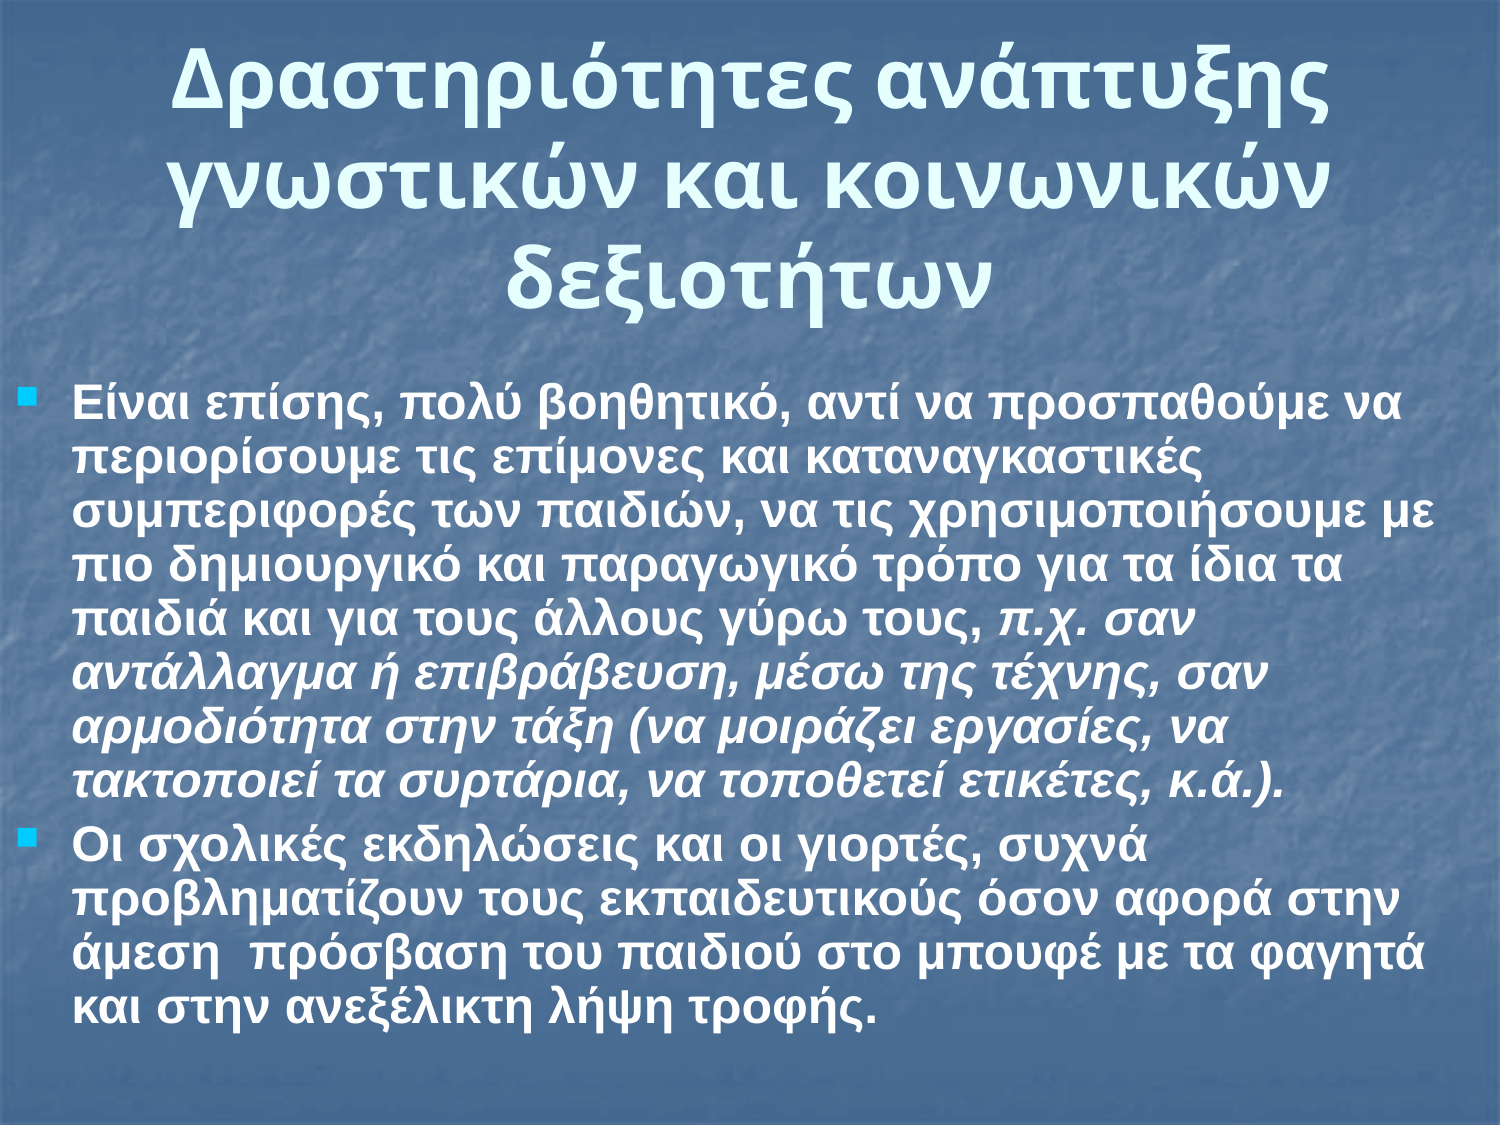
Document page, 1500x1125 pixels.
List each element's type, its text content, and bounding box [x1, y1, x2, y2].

list Είναι επίσης, πολύ βοηθητικό, αντί να προσπαθούμε να περιορίσουμε τις επίμονες και καταναγκαστικές συμπεριφορές των παιδιών, να τις χρησιμοποιήσουμε με πιο δημιουργικό και παραγωγικό τρόπο για τα ίδια τα παιδιά και για τους άλλους γύρω τους, π.χ. σαν αντάλλαγμα ή επιβράβευση, μέσω της τέχνης, σαν αρμοδιότητα στην τάξη (να μοιράζει εργασίες, να τακτοποιεί τα συρτάρια, να τοποθετεί ετικέτες, κ.ά.). Οι σχολικές εκδηλώσεις και οι γιορτές, συχνά προβληματίζουν τους εκπαιδευτικούς όσον αφορά στην άμεση πρόσβαση του παιδιού στο μπουφέ με τα φαγητά και στην ανεξέλικτη λήψη τροφής. [0, 368, 1471, 1125]
title Δραστηριότητες ανάπτυξης γνωστικών και κοινωνικών δεξιοτήτων [29, 62, 1471, 288]
